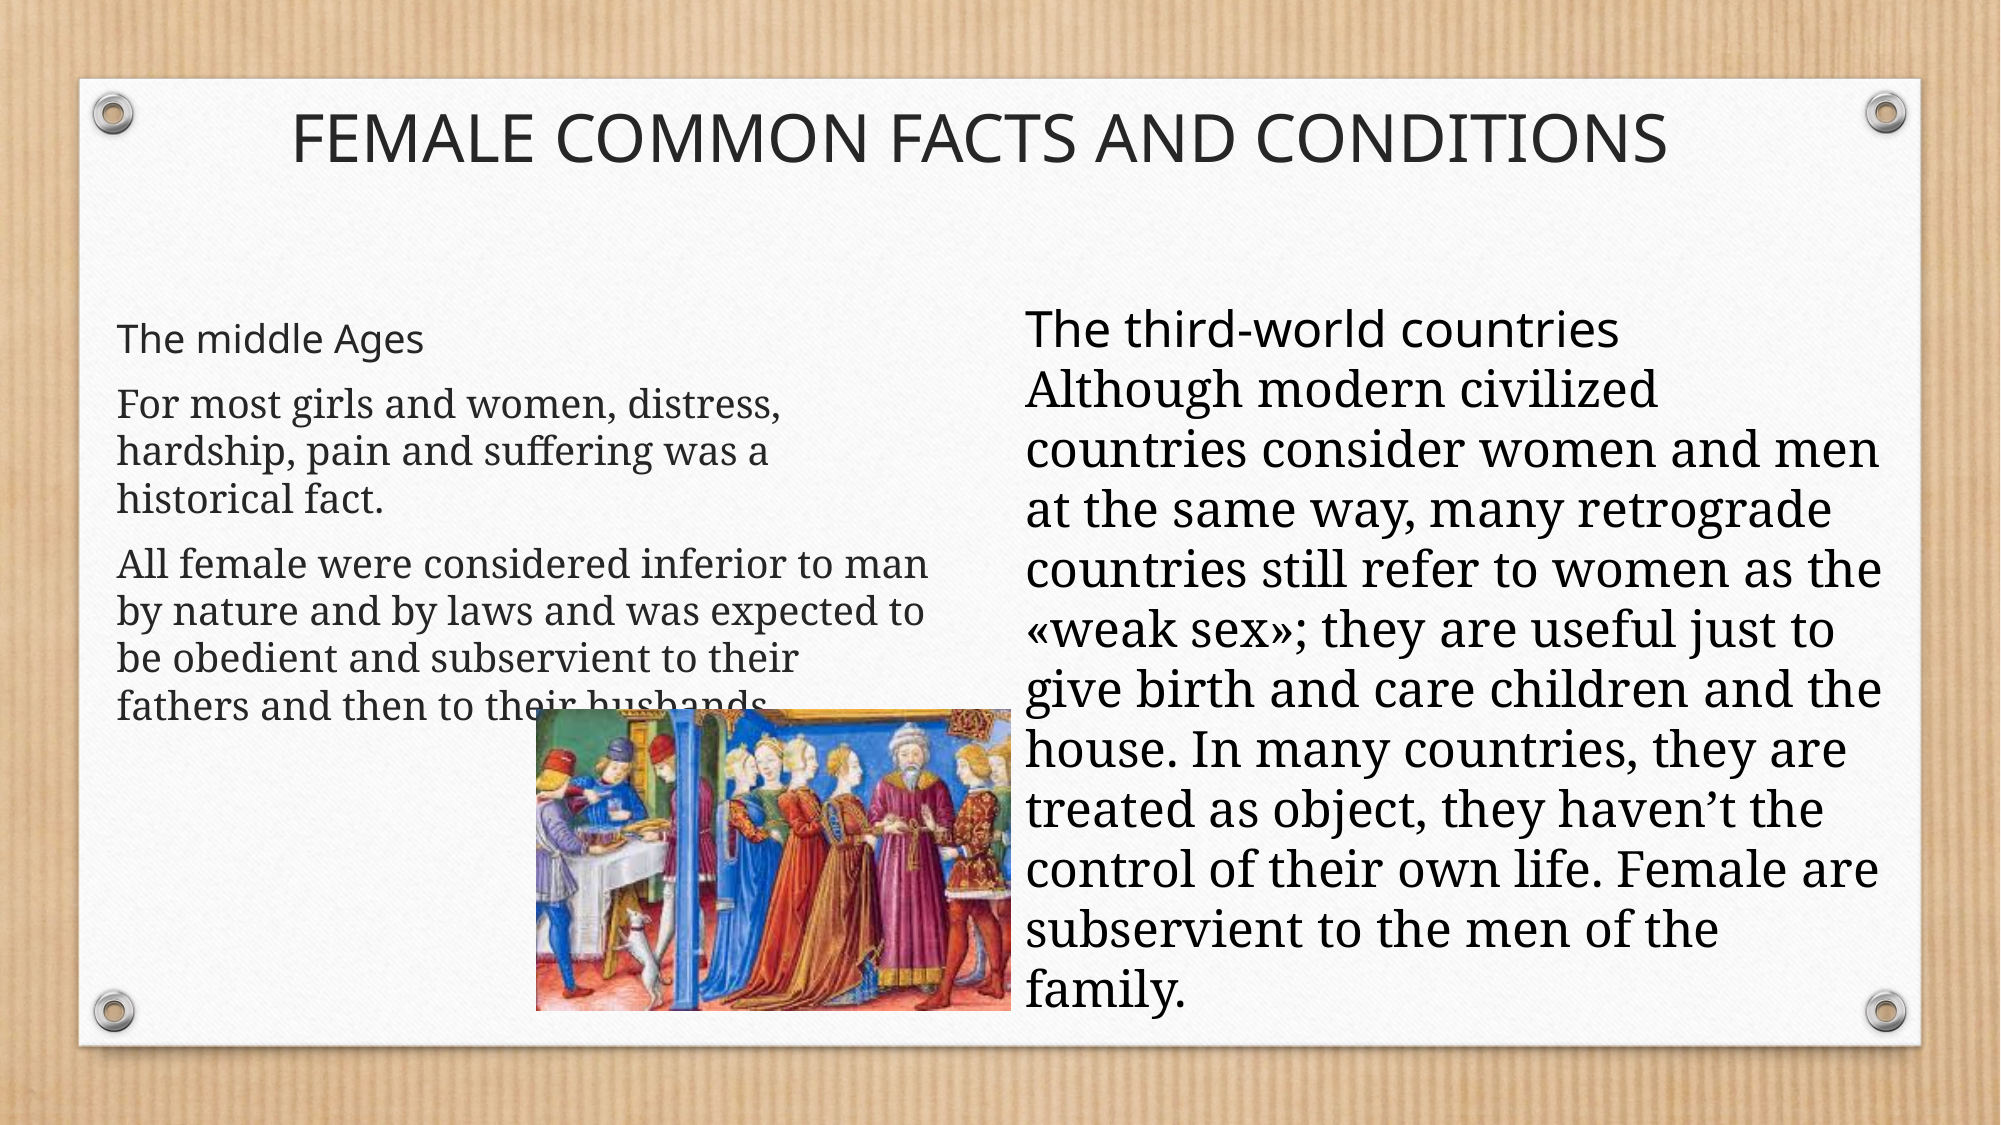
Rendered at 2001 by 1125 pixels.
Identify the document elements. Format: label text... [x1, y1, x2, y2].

text_box The third-world countries Although modern civilized countries consider women and men at the same way, many retrograde countries still refer to women as the «weak sex»; they are useful just to give birth and care children and the house. In many countries, they are treated as object, they haven’t the control of their own life. Female are subservient to the men of the family. [1010, 289, 1909, 1125]
text_box FEMALE COMMON FACTS AND CONDITIONS [93, 88, 1868, 307]
picture [0, 0, 2001, 1125]
text_box The middle Ages For most girls and women, distress, hardship, pain and suffering was a historical fact. All female were considered inferior to man by nature and by laws and was expected to be obedient and subservient to their fathers and then to their husbands [101, 306, 948, 772]
